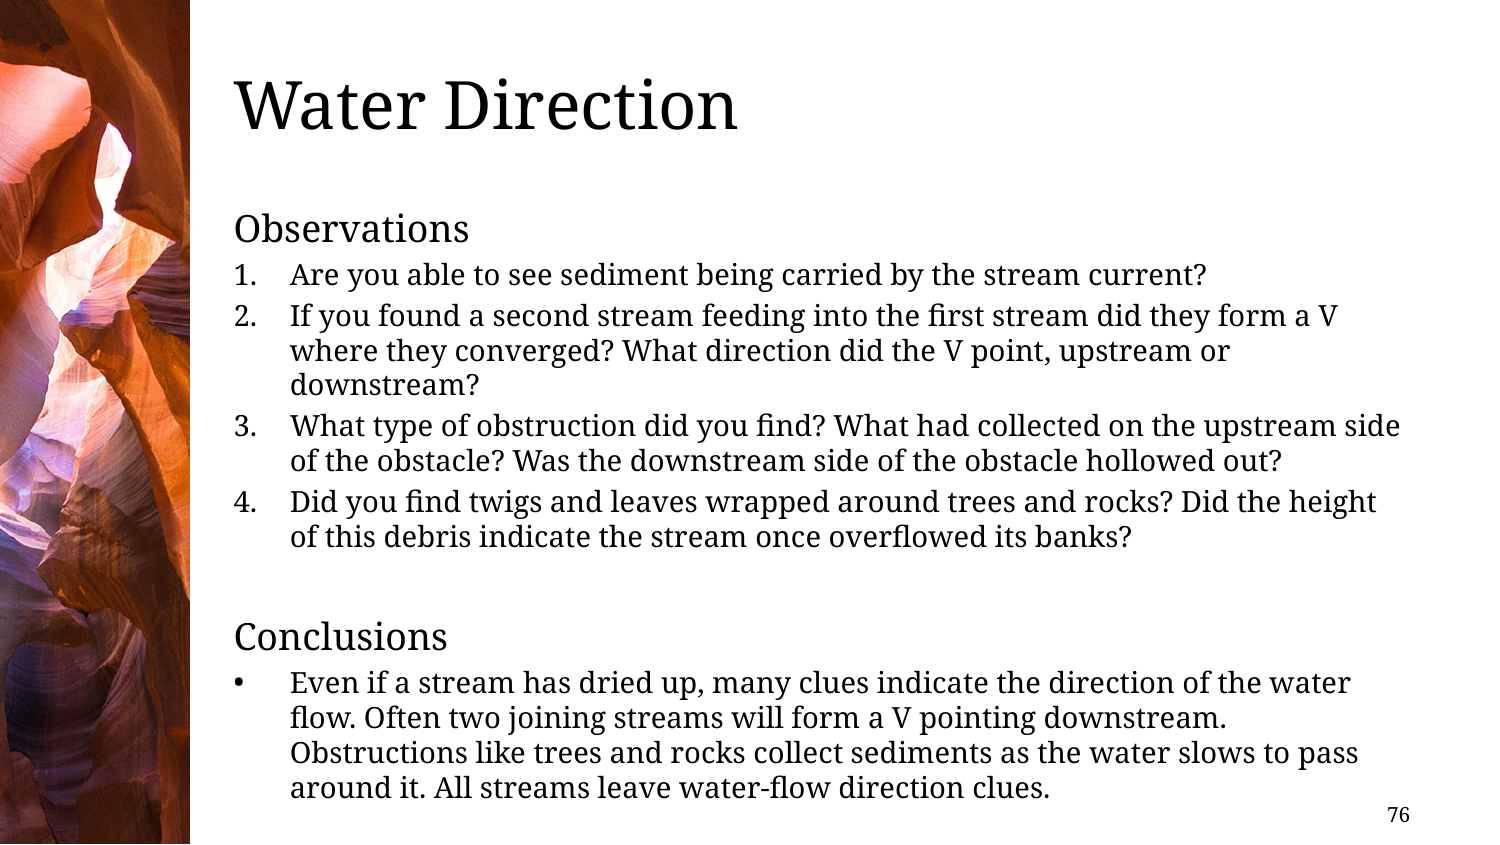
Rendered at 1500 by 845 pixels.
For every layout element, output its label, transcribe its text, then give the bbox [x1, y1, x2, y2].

slide_number 76 [1074, 794, 1425, 828]
picture [0, 0, 1500, 844]
title Water Direction [218, 32, 1423, 173]
list Observations Are you able to see sediment being carried by the stream current? If you found a second stream feeding into the first stream did they form a V where they converged? What direction did the V point, upstream or downstream? What type of obstruction did you find? What had collected on the upstream side of the obstacle? Was the downstream side of the obstacle hollowed out? Did you find twigs and leaves wrapped around trees and rocks? Did the height of this debris indicate the stream once overflowed its banks? Conclusions Even if a stream has dried up, many clues indicate the direction of the water flow. Often two joining streams will form a V pointing downstream. Obstructions like trees and rocks collect sediments as the water slows to pass around it. All streams leave water-flow direction clues. [218, 197, 1425, 795]
